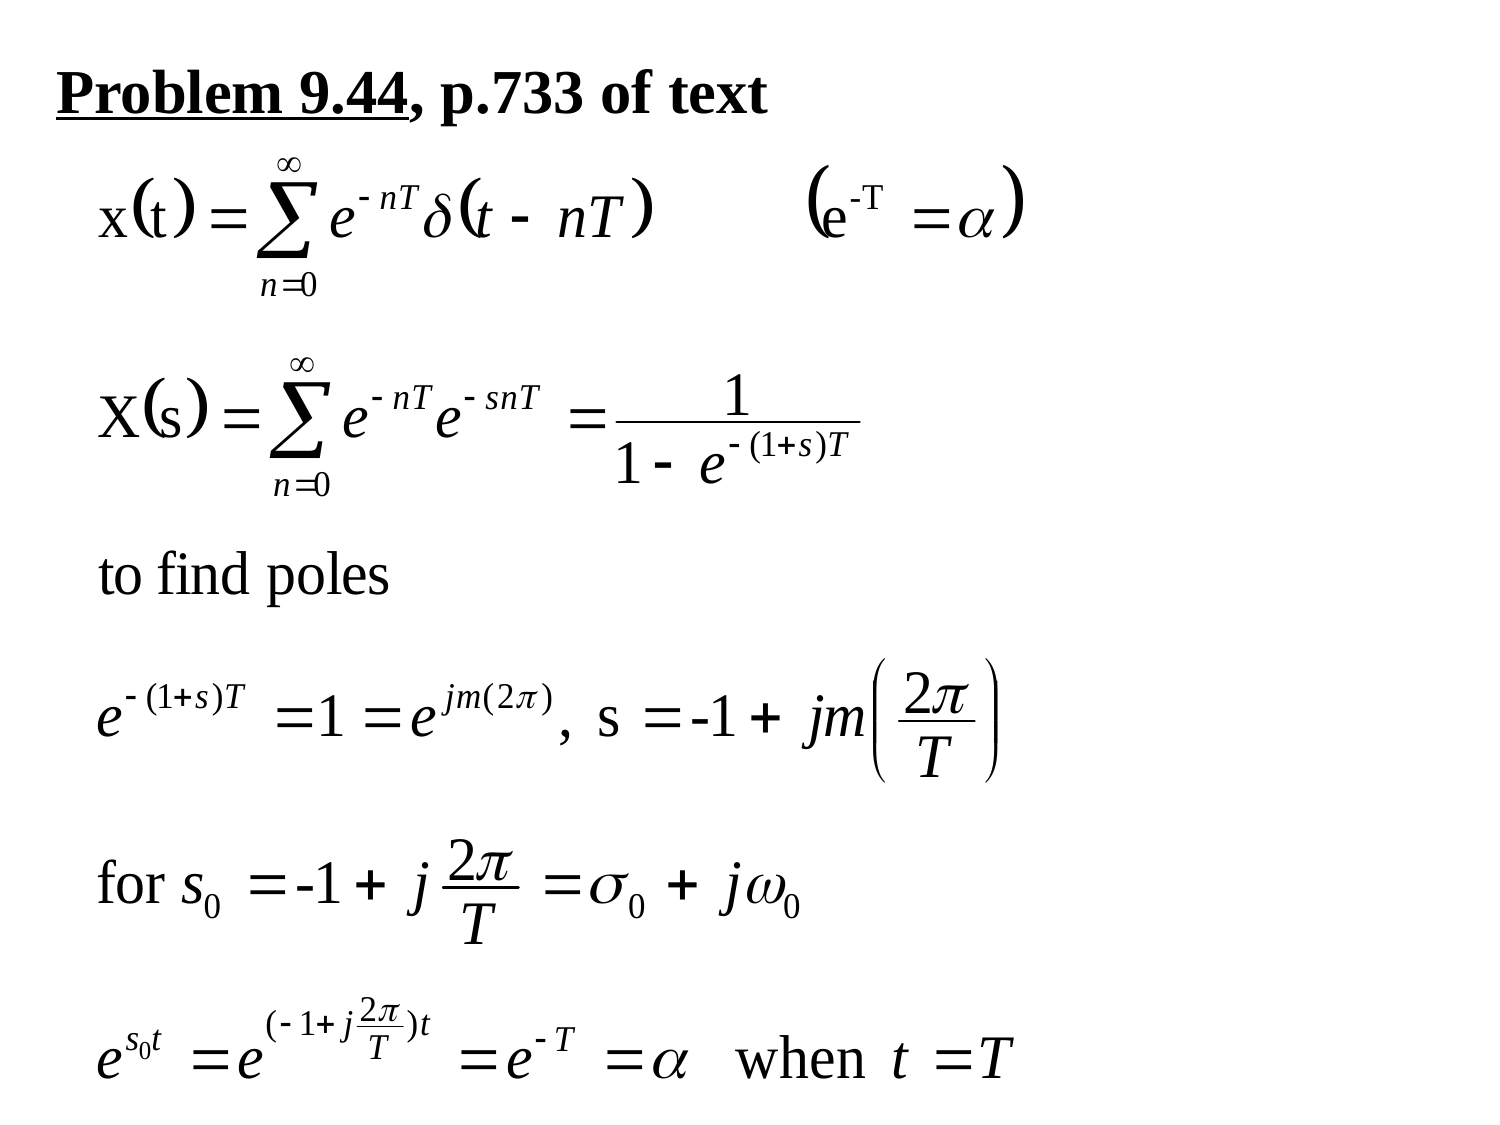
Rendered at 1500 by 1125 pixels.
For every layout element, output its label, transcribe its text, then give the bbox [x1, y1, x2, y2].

text_box Problem 9.44, p.733 of text [0, 43, 1057, 134]
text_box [88, 132, 1028, 1095]
